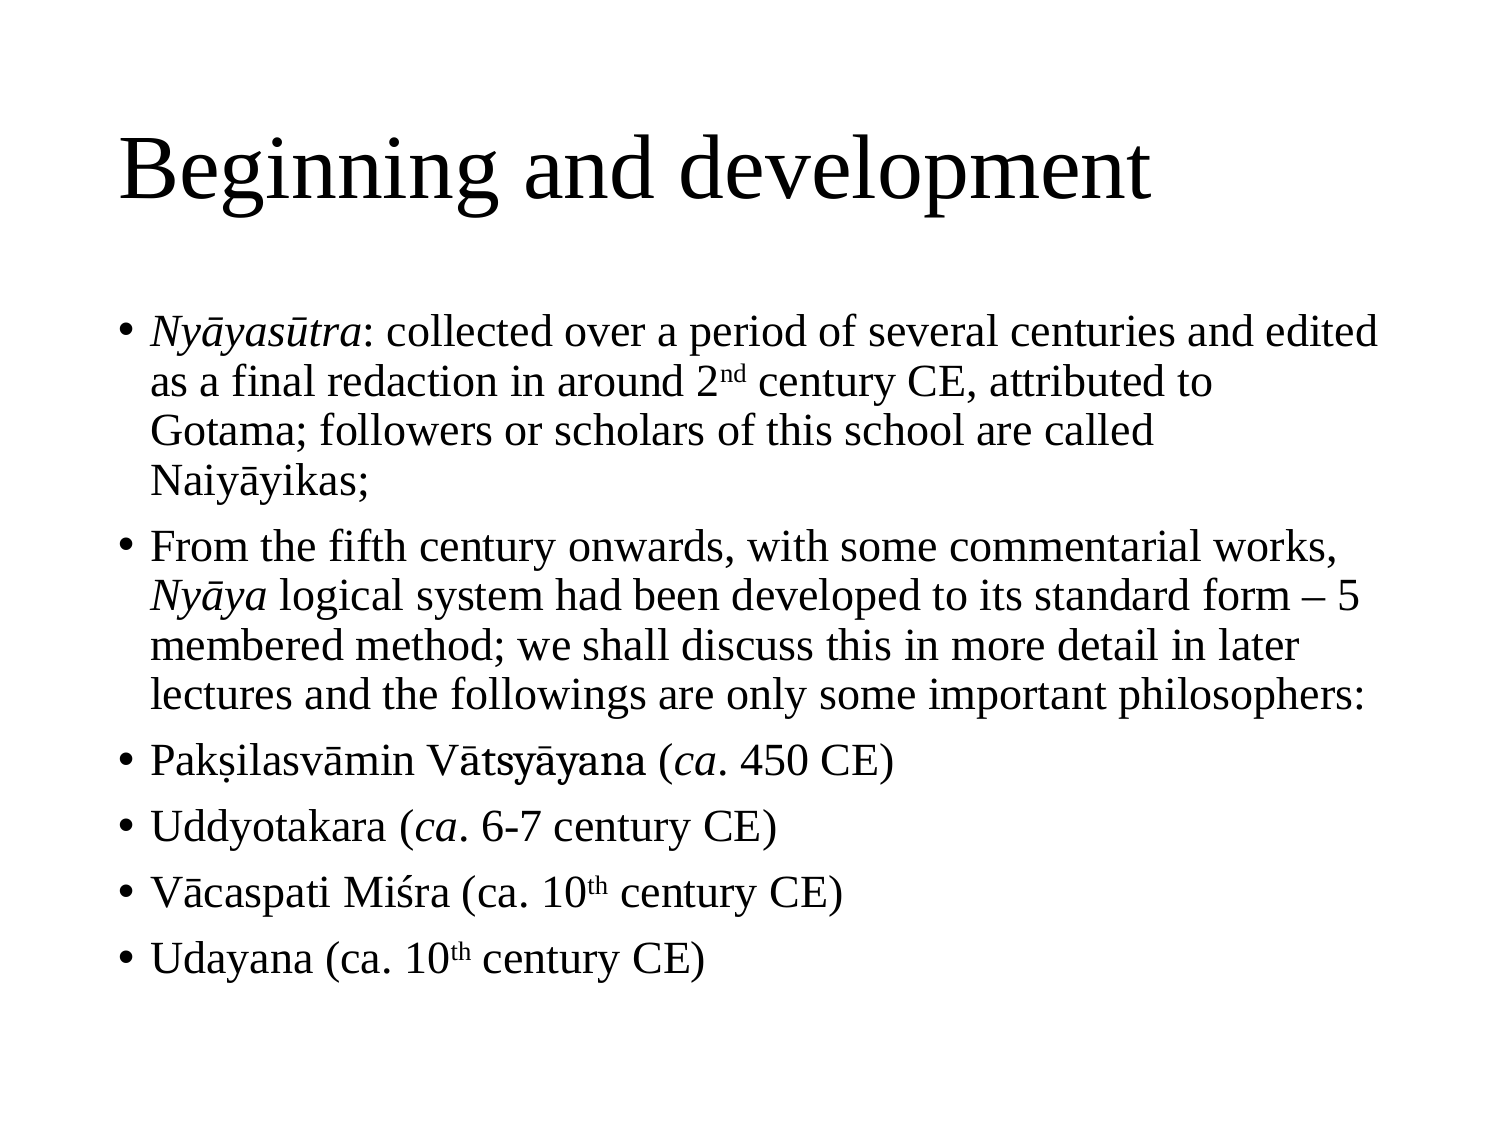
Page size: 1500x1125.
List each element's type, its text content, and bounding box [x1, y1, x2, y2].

title Beginning and development [103, 59, 1397, 278]
list Nyāyasūtra: collected over a period of several centuries and edited as a final redaction in around 2nd century CE, attributed to Gotama; followers or scholars of this school are called Naiyāyikas; From the fifth century onwards, with some commentarial works, Nyāya logical system had been developed to its standard form – 5 membered method; we shall discuss this in more detail in later lectures and the followings are only some important philosophers: Pakṣilasvāmin Vātsyāyana (ca. 450 CE) Uddyotakara (ca. 6-7 century CE) Vācaspati Miśra (ca. 10th century CE) Udayana (ca. 10th century CE) [103, 299, 1397, 1014]
